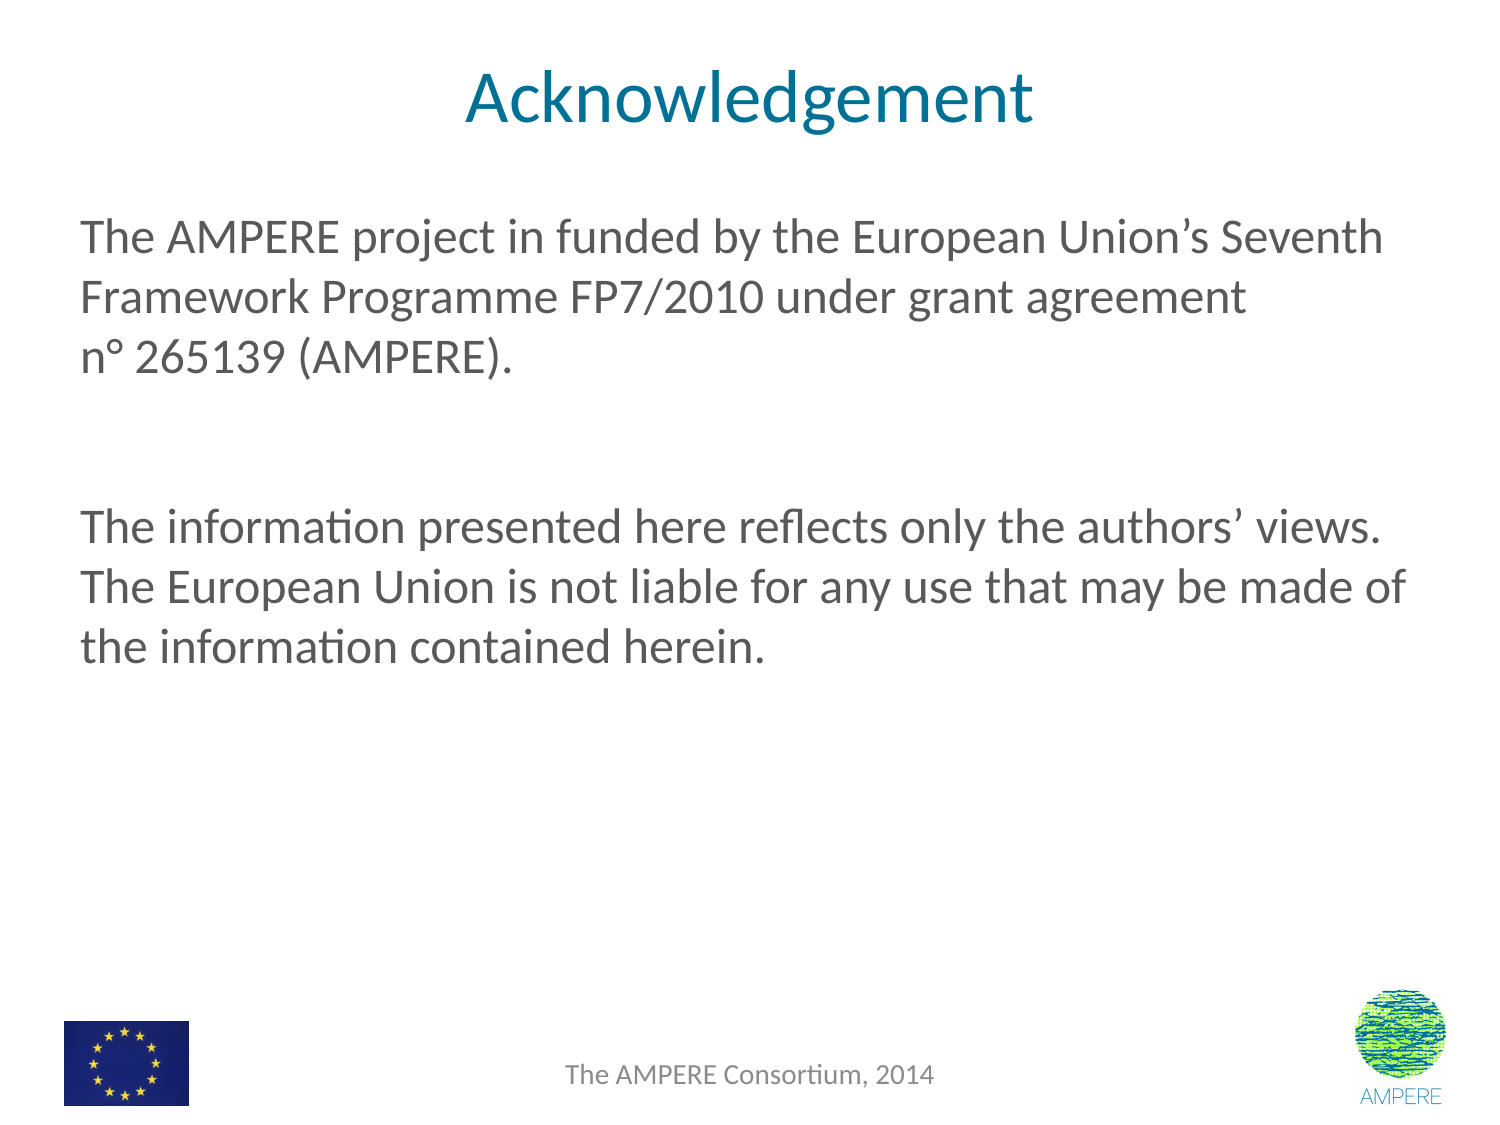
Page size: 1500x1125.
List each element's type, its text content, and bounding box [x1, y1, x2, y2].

footer The AMPERE Consortium, 2014 [512, 1042, 988, 1103]
picture [64, 1021, 189, 1106]
title Acknowledgement [64, 19, 1436, 173]
list The AMPERE project in funded by the European Union’s Seventh Framework Programme FP7/2010 under grant agreement n° 265139 (AMPERE). The information presented here reflects only the authors’ views. The European Union is not liable for any use that may be made of the information contained herein. [64, 196, 1436, 1005]
